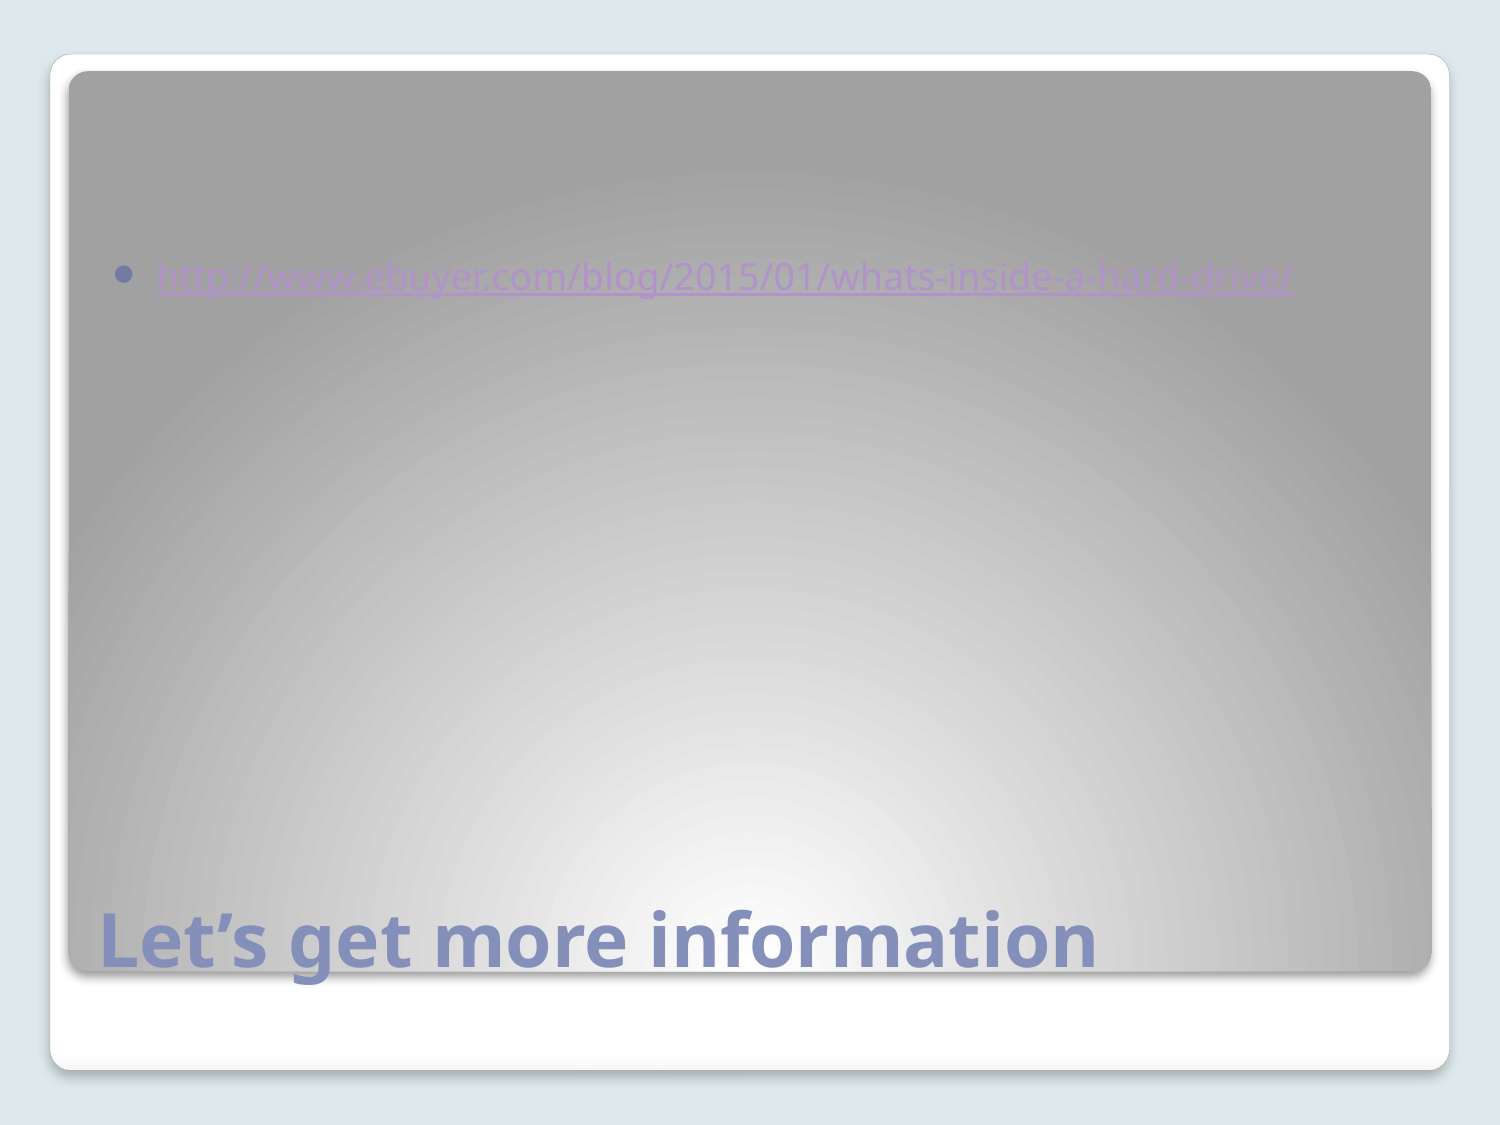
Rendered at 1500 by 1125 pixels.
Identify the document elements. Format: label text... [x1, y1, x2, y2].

title Let’s get more information [82, 817, 1425, 990]
list http://www.ebuyer.com/blog/2015/01/whats-inside-a-hard-drive/ [82, 86, 1425, 774]
